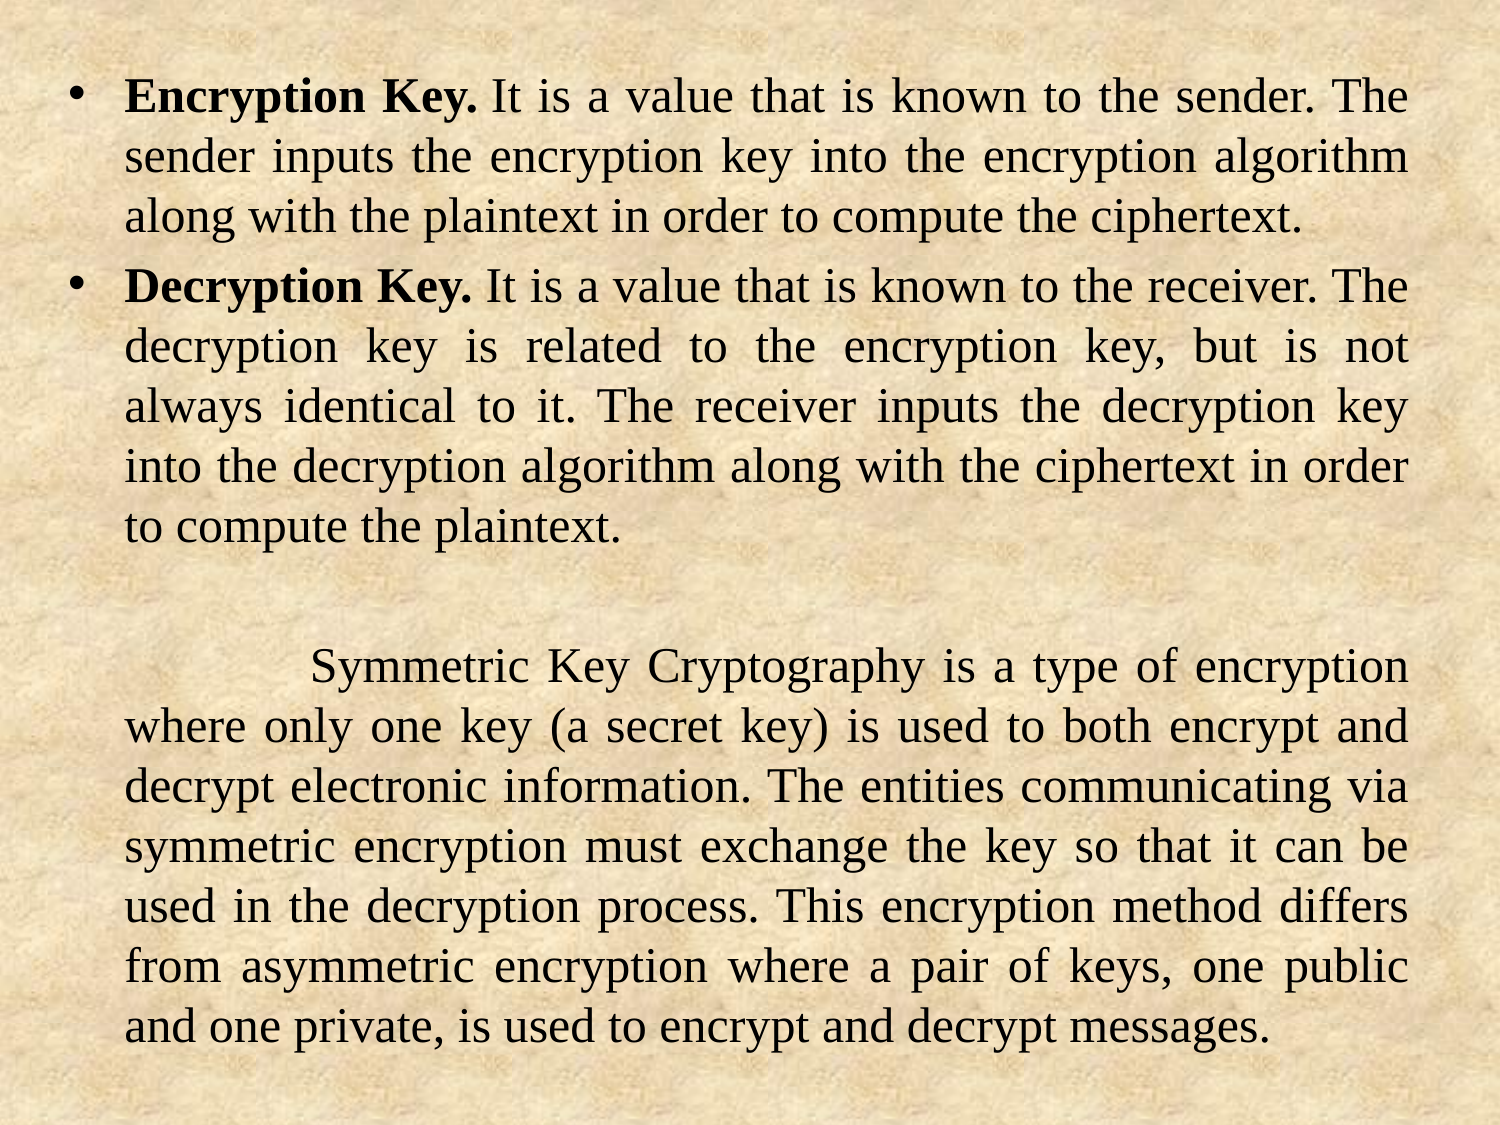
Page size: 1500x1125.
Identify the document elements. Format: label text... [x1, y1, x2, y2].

picture [0, 0, 1500, 1125]
list Encryption Key. It is a value that is known to the sender. The sender inputs the encryption key into the encryption algorithm along with the plaintext in order to compute the ciphertext. Decryption Key. It is a value that is known to the receiver. The decryption key is related to the encryption key, but is not always identical to it. The receiver inputs the decryption key into the decryption algorithm along with the ciphertext in order to compute the plaintext. Symmetric Key Cryptography is a type of encryption where only one key (a secret key) is used to both encrypt and decrypt electronic information. The entities communicating via symmetric encryption must exchange the key so that it can be used in the decryption process. This encryption method differs from asymmetric encryption where a pair of keys, one public and one private, is used to encrypt and decrypt messages. [53, 54, 1425, 1005]
